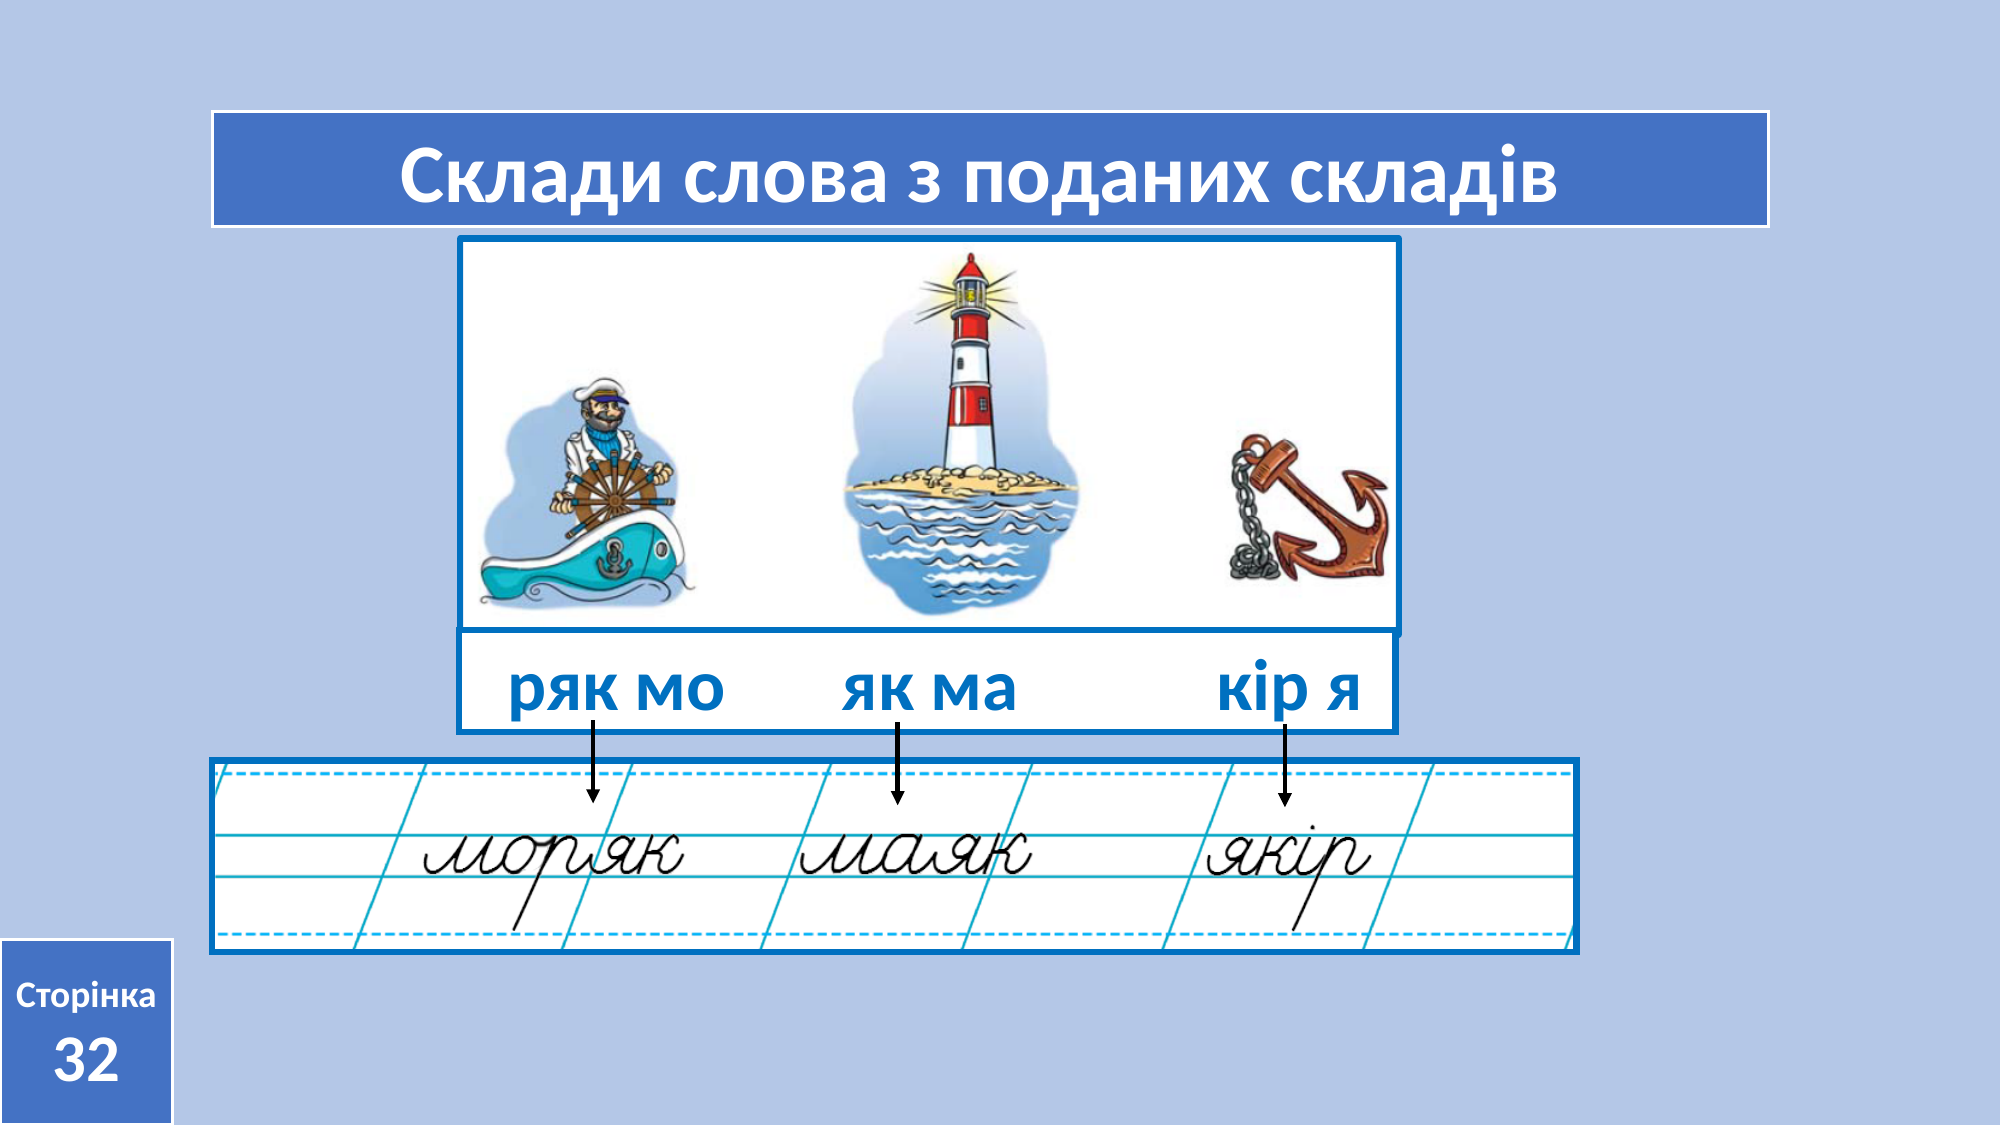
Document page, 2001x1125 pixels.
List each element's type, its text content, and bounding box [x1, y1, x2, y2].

picture [215, 723, 1574, 1011]
text_box ряк мо як ма кір я [458, 629, 1397, 733]
text_box Склади слова з поданих складів [211, 110, 1770, 228]
text_box Сторінка 32 [0, 938, 174, 1125]
picture [463, 241, 1396, 632]
